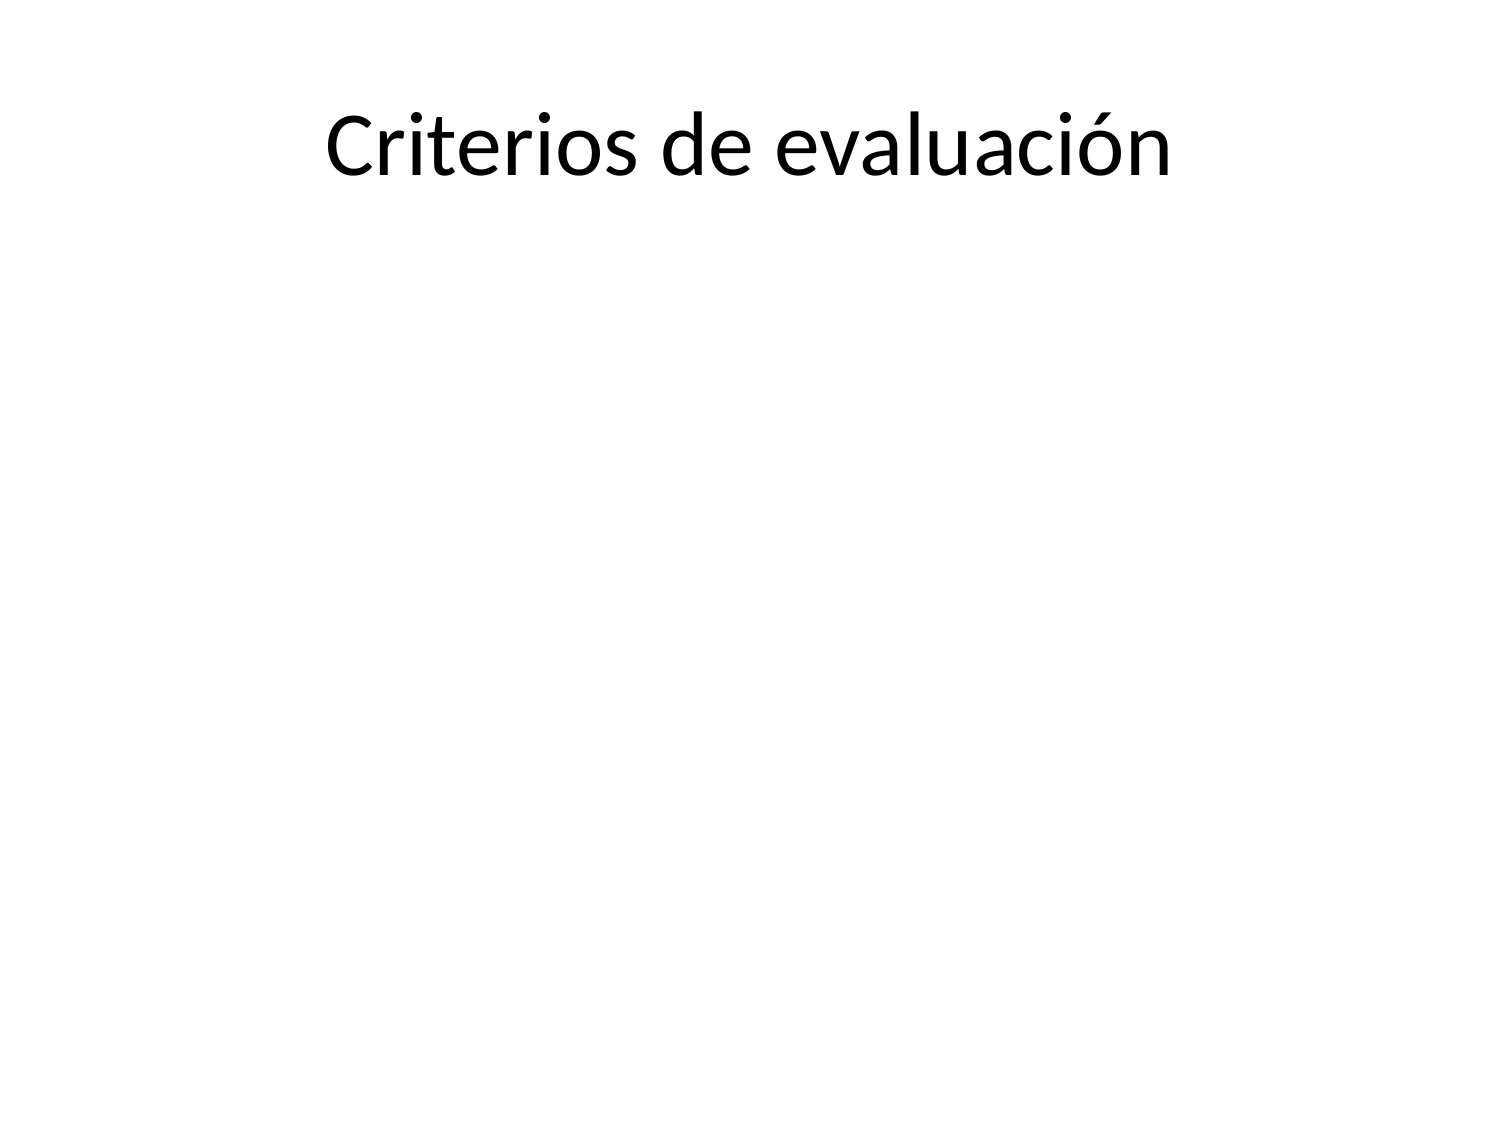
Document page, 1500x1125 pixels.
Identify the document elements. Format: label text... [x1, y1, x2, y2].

title Criterios de evaluación [75, 45, 1425, 233]
